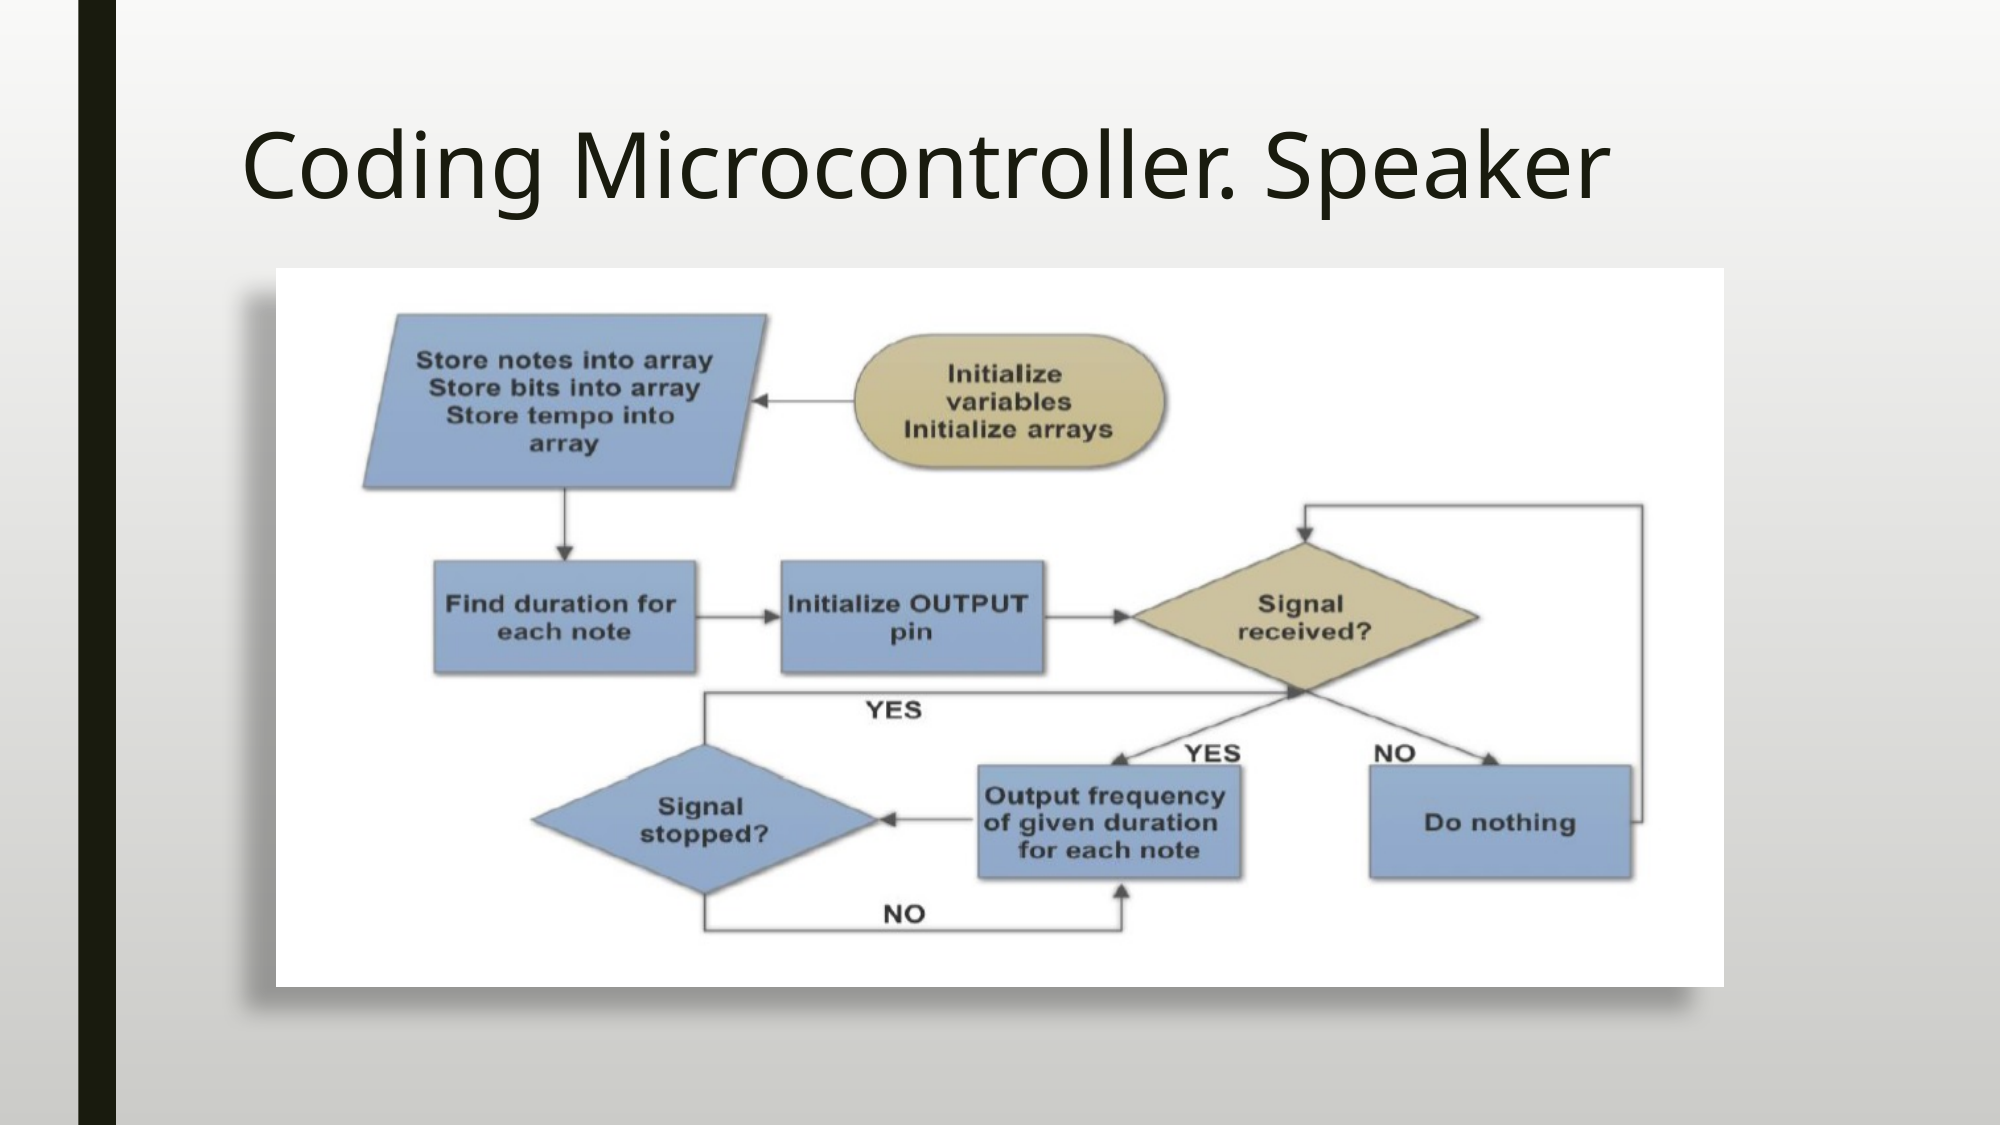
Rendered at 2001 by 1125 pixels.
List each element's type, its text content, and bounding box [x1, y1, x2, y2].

title Coding Microcontroller. Speaker [225, 112, 1800, 357]
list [276, 268, 1724, 987]
